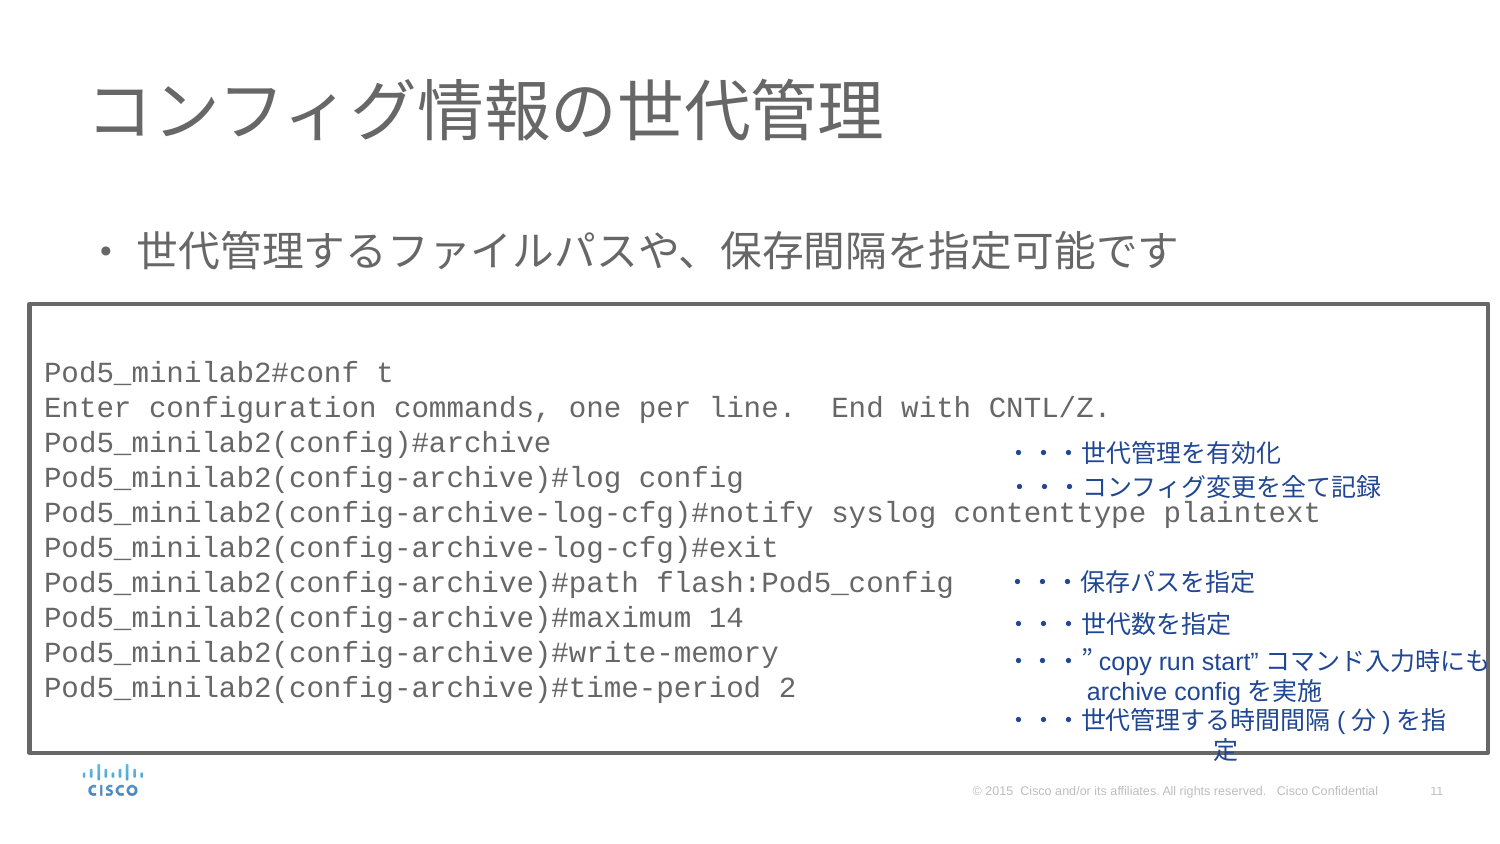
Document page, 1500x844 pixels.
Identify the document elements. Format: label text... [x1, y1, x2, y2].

list 世代管理するファイルパスや、保存間隔を指定可能です [75, 221, 1434, 302]
text_box ・・・世代管理する時間間隔(分)を指定 [981, 715, 1472, 755]
text_box ・・・コンフィグ変更を全て記録 [980, 467, 1409, 507]
text_box ・・・世代管理を有効化 [983, 433, 1306, 467]
text_box ・・・”copy run start”コマンド入力時にも archive configを実施 [989, 644, 1500, 707]
title コンフィグ情報の世代管理 [71, 55, 1441, 176]
text_box Pod5_minilab2#conf t Enter configuration commands, one per line. End with CNTL/Z. Pod5_minilab2(config)#archive Pod5_minilab2(config-archive)#log config Pod5_minilab2(config-archive-log-cfg)#notify syslog contenttype plaintext Pod5_minilab2(config-archive-log-cfg)#exit Pod5_minilab2(config-archive)#path flash:Pod5_config Pod5_minilab2(config-archive)#maximum 14 Pod5_minilab2(config-archive)#write-memory Pod5_minilab2(config-archive)#time-period 2 [27, 302, 1490, 755]
text_box ・・・保存パスを指定 [969, 561, 1292, 601]
picture [77, 758, 149, 803]
text_box ・・・世代数を指定 [957, 604, 1281, 644]
